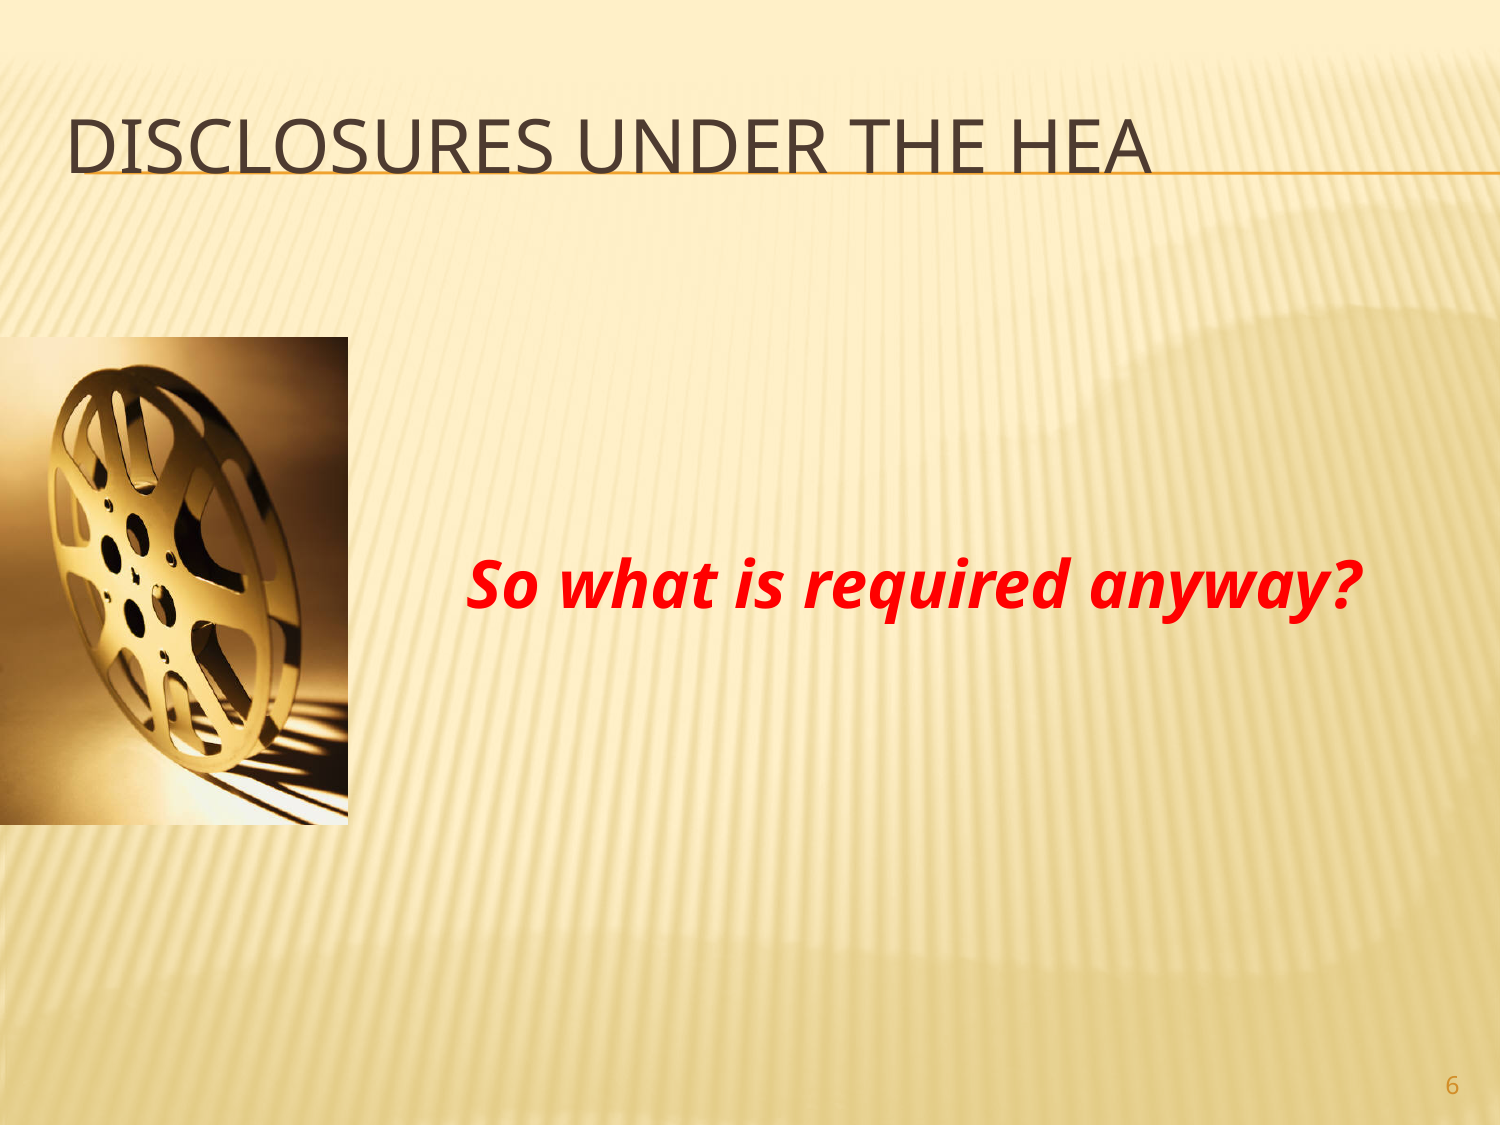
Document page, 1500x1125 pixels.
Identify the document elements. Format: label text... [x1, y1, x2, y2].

picture [0, 337, 349, 826]
list So what is required anyway? [353, 254, 1475, 998]
slide_number 6 [1350, 1061, 1475, 1103]
title Disclosures under the HEA [50, 75, 1475, 213]
